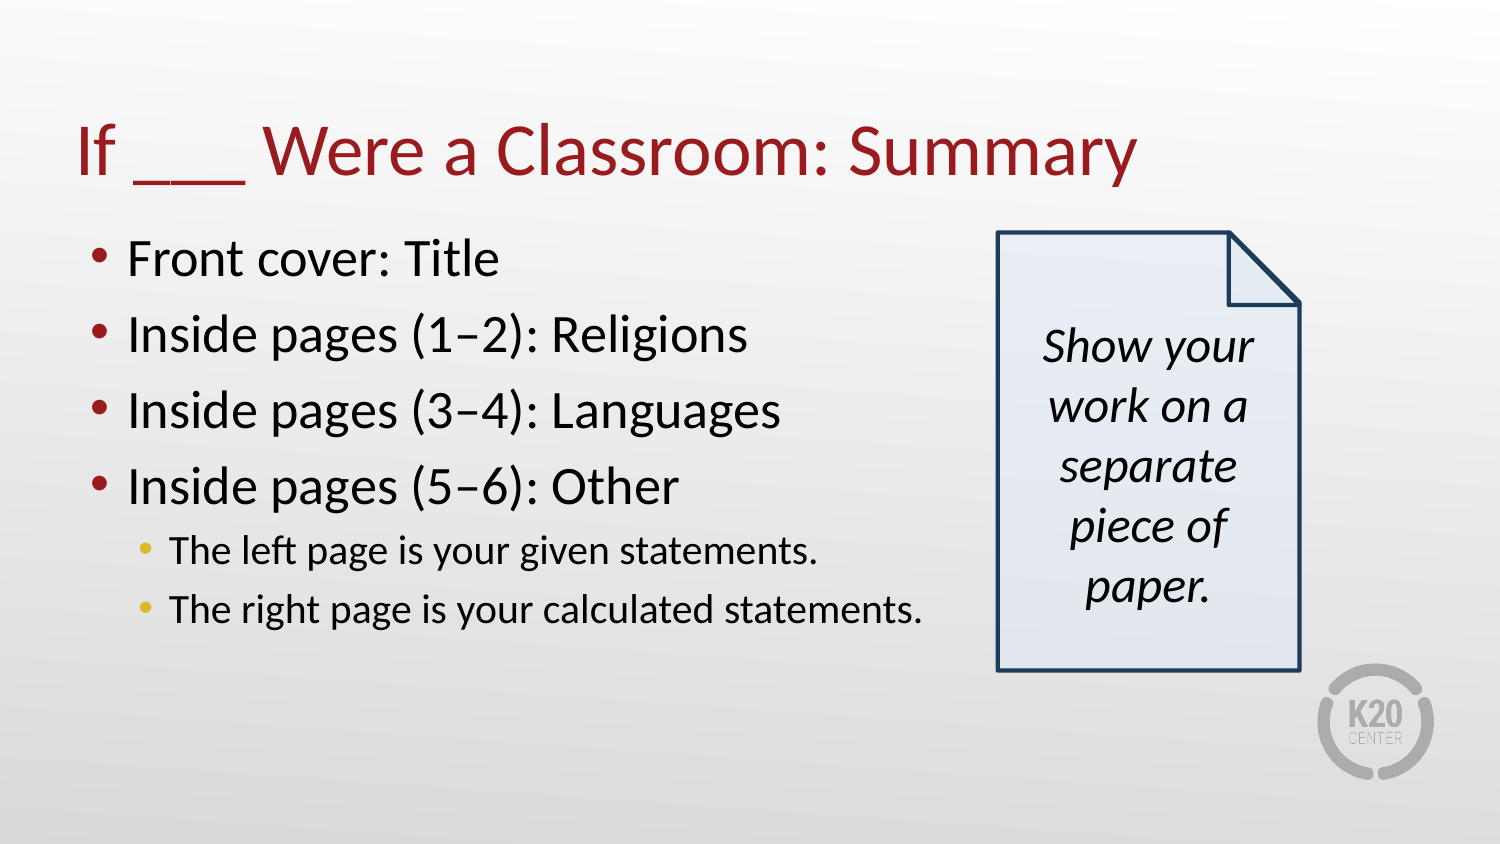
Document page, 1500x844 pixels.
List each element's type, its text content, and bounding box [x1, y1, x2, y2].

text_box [997, 232, 1300, 671]
list Front cover: Title Inside pages (1–2): Religions Inside pages (3–4): Languages Inside pages (5–6): Other The left page is your given statements. The right page is your calculated statements. [75, 214, 1425, 779]
title If ___ Were a Classroom: Summary [75, 50, 1425, 191]
